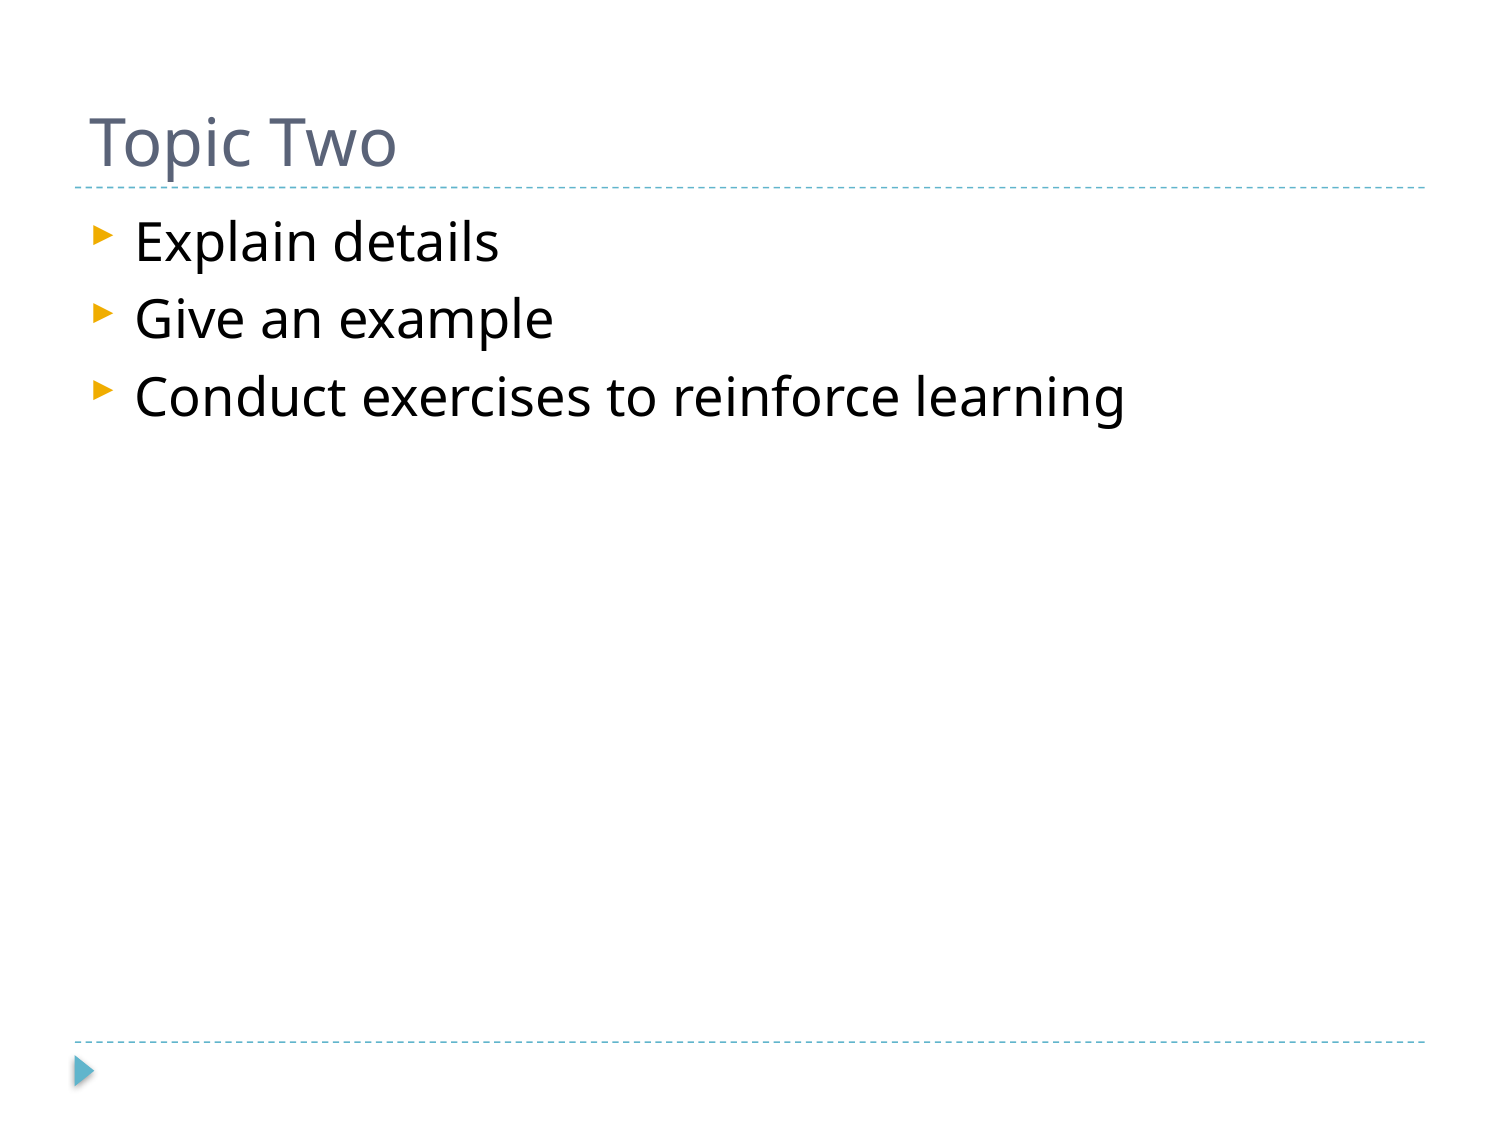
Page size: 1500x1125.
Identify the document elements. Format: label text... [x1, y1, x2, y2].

title Topic Two [75, 24, 1425, 188]
list Explain details Give an example Conduct exercises to reinforce learning [75, 200, 1425, 1010]
